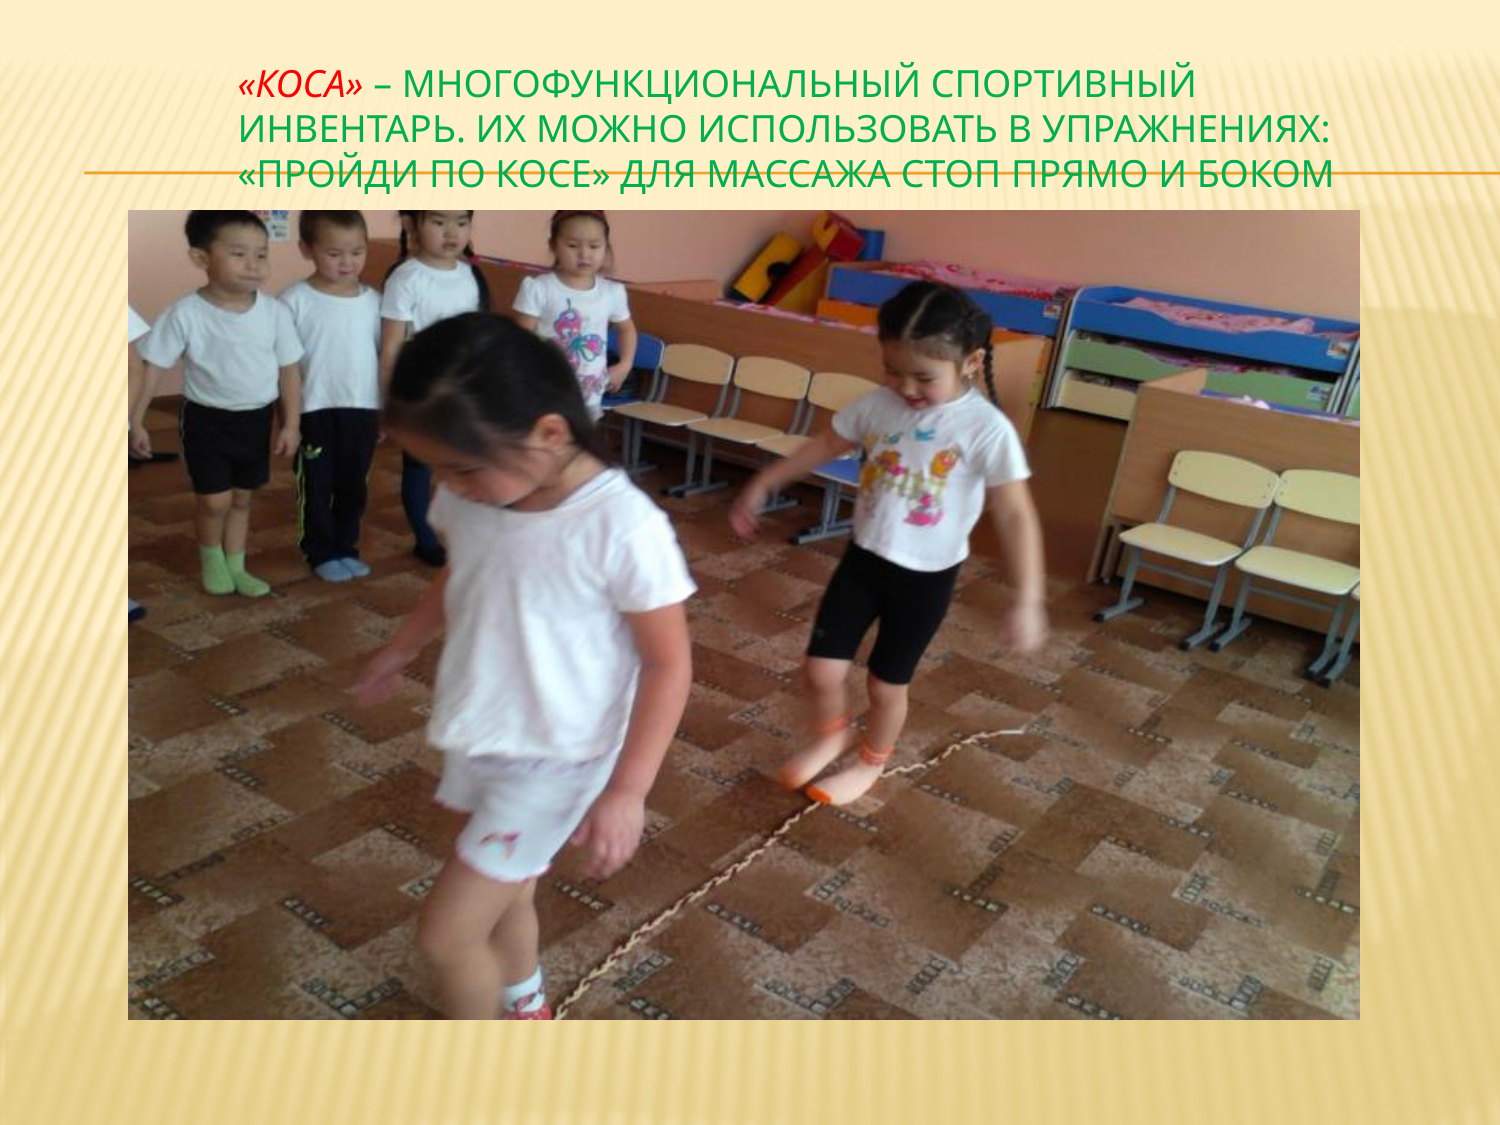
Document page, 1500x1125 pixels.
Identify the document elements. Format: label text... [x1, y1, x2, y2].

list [128, 210, 1360, 1020]
title «КосА» – многофункциональный спортивный инвентарь. Их можно использовать в упражнениях: «Пройди по косе» для массажа стоп прямо и боком [222, 45, 1372, 211]
